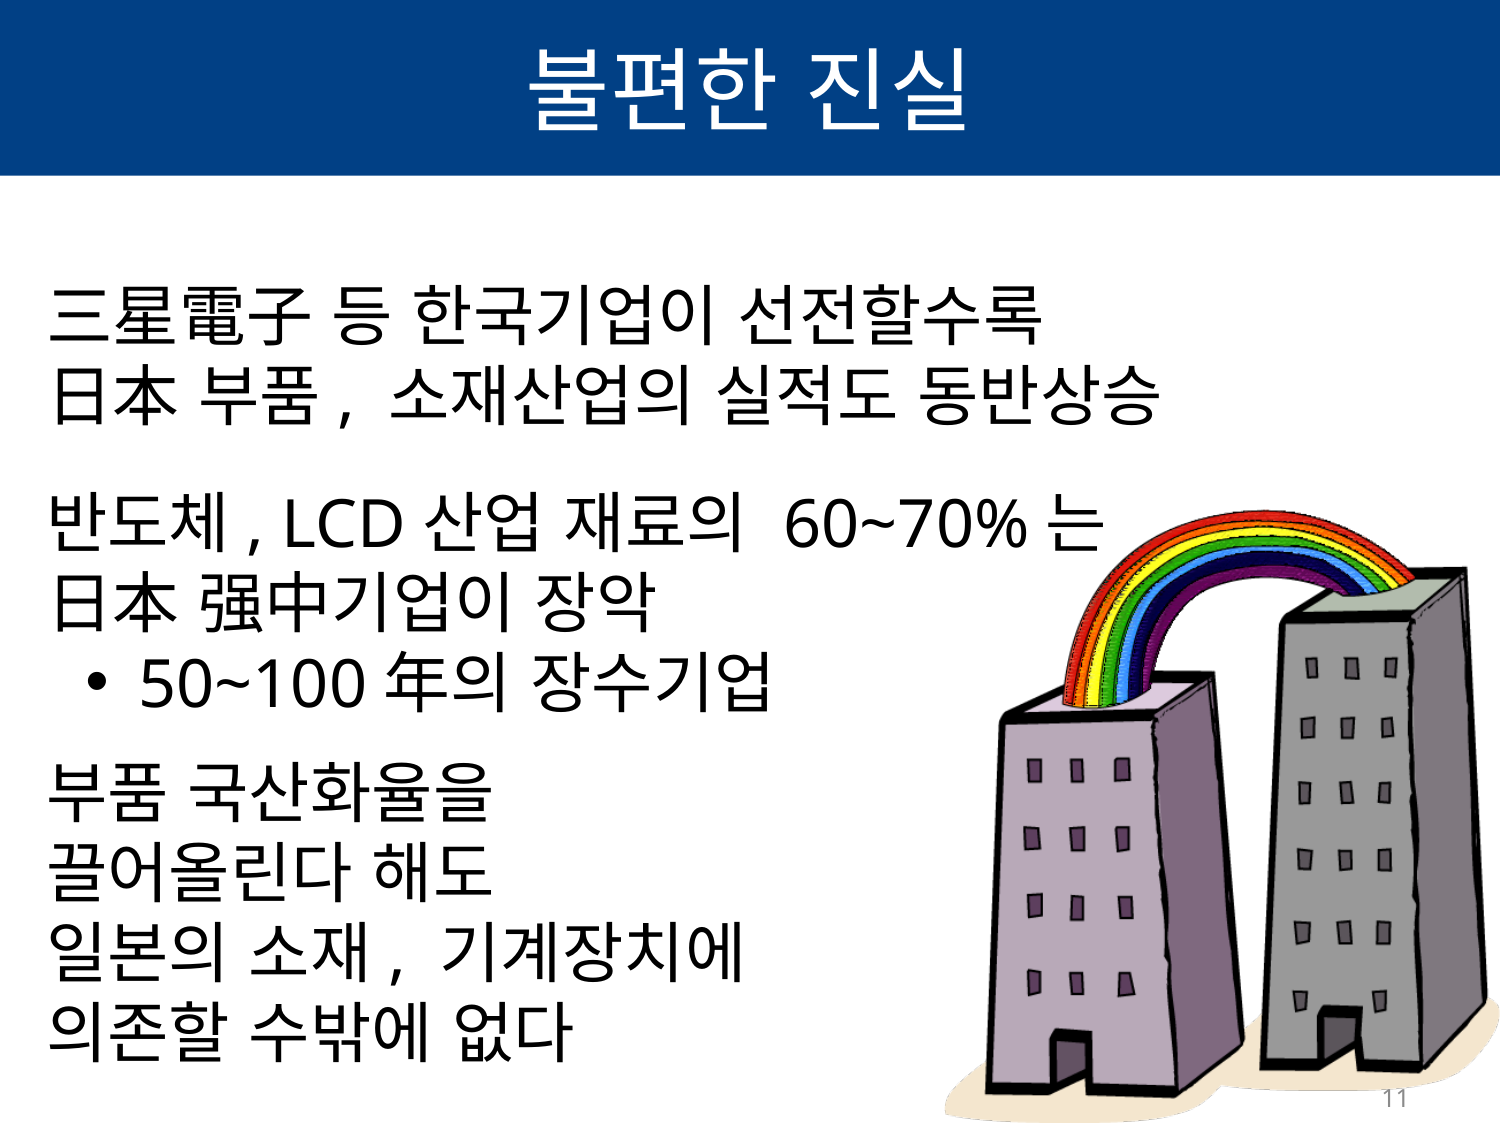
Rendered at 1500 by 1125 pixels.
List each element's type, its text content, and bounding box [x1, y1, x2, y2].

title 불편한 진실 [0, 0, 1500, 177]
text_box 三星電子 등 한국기업이 선전할수록 日本 부품, 소재산업의 실적도 동반상승 [31, 266, 1323, 441]
text_box 반도체, LCD산업 재료의 60~70%는 日本 强中기업이 장악 50~100年의 장수기업 [31, 473, 939, 728]
text_box 부품 국산화율을 끌어올린다 해도 일본의 소재, 기계장치에 의존할 수밖에 없다 [31, 743, 939, 1078]
picture [944, 468, 1500, 1123]
